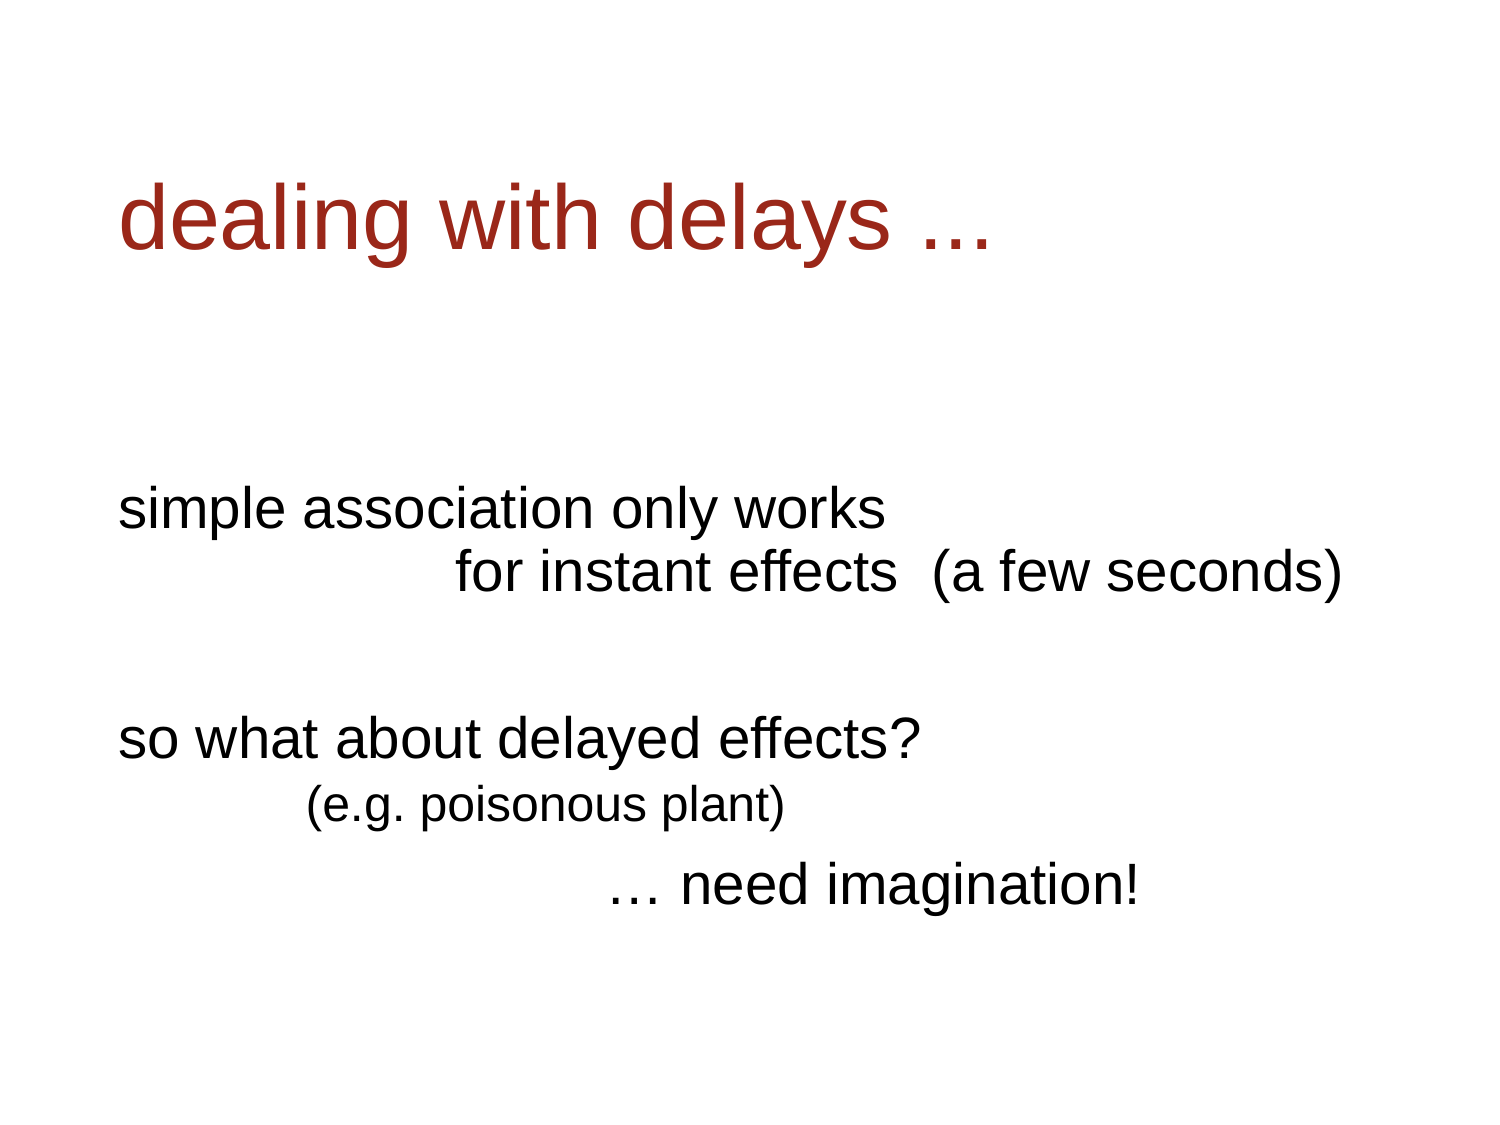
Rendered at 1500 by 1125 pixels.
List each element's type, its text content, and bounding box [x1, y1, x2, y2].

title dealing with delays ... [103, 111, 1397, 330]
list simple association only works for instant effects (a few seconds) so what about delayed effects? (e.g. poisonous plant) … need imagination! [103, 379, 1397, 1014]
